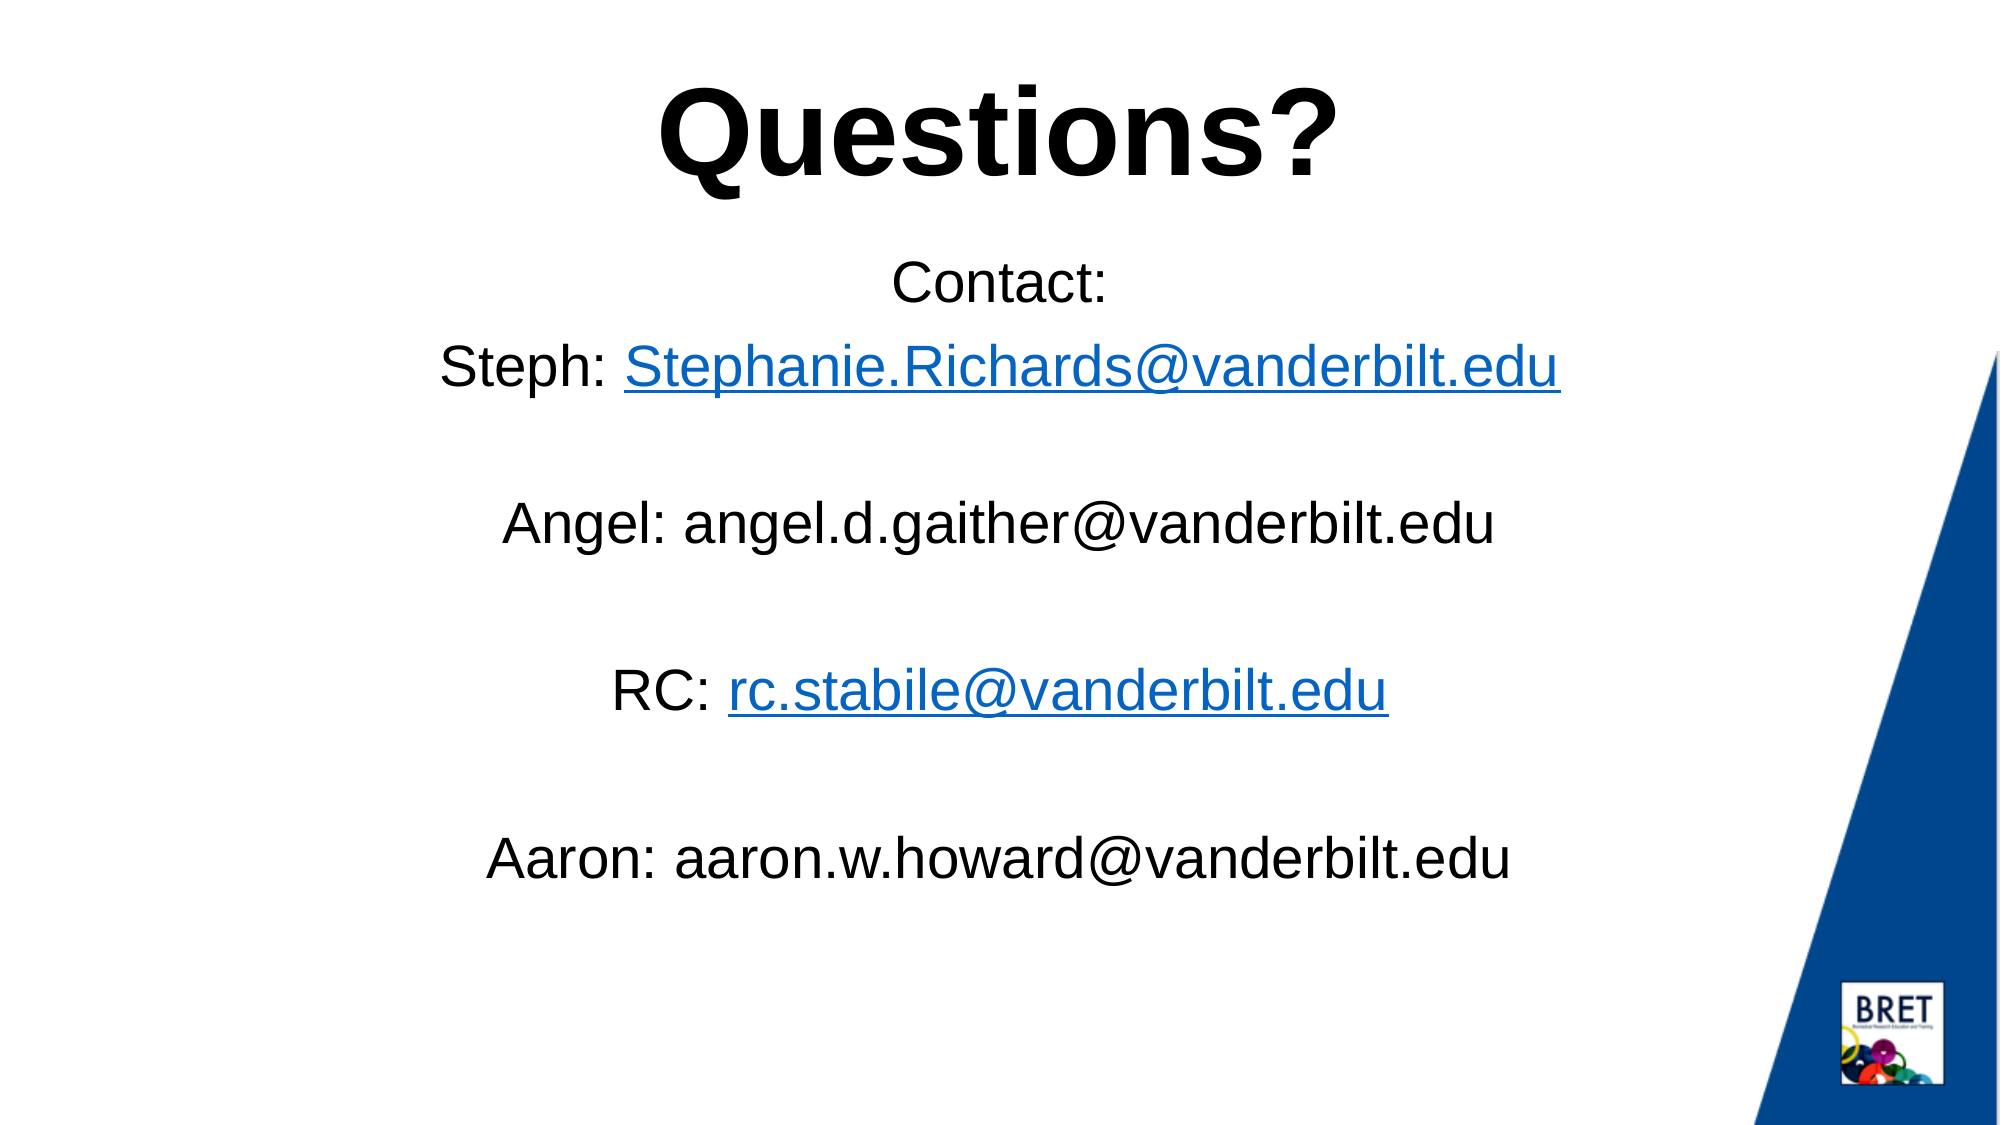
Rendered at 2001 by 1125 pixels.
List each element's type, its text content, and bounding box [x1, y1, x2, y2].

text_box Questions? [172, 49, 1828, 210]
text_box Contact: Steph: Stephanie.Richards@vanderbilt.edu Angel: angel.d.gaither@vanderbilt.edu RC: rc.stabile@vanderbilt.edu Aaron: aaron.w.howard@vanderbilt.edu [231, 245, 1769, 943]
picture [1717, 351, 2000, 1125]
